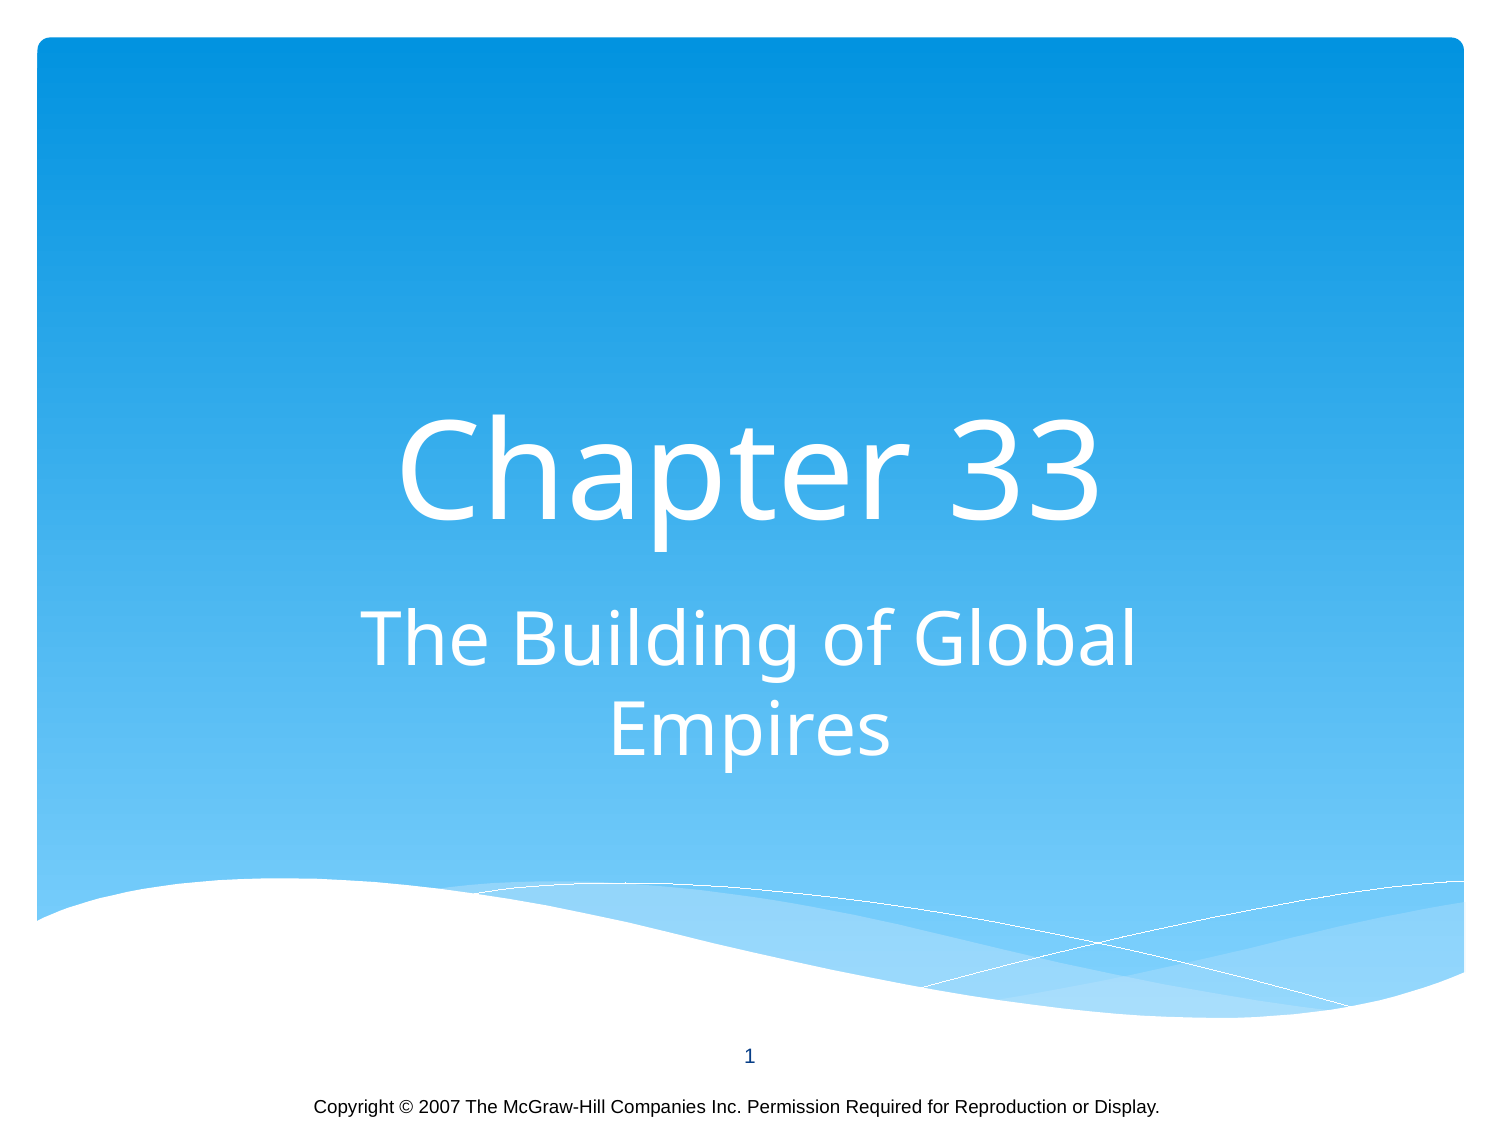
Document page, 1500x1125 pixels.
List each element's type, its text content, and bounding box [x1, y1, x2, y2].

subtitle The Building of Global Empires [225, 583, 1275, 825]
title Chapter 33 [112, 262, 1388, 555]
slide_number 1 [654, 1025, 846, 1086]
